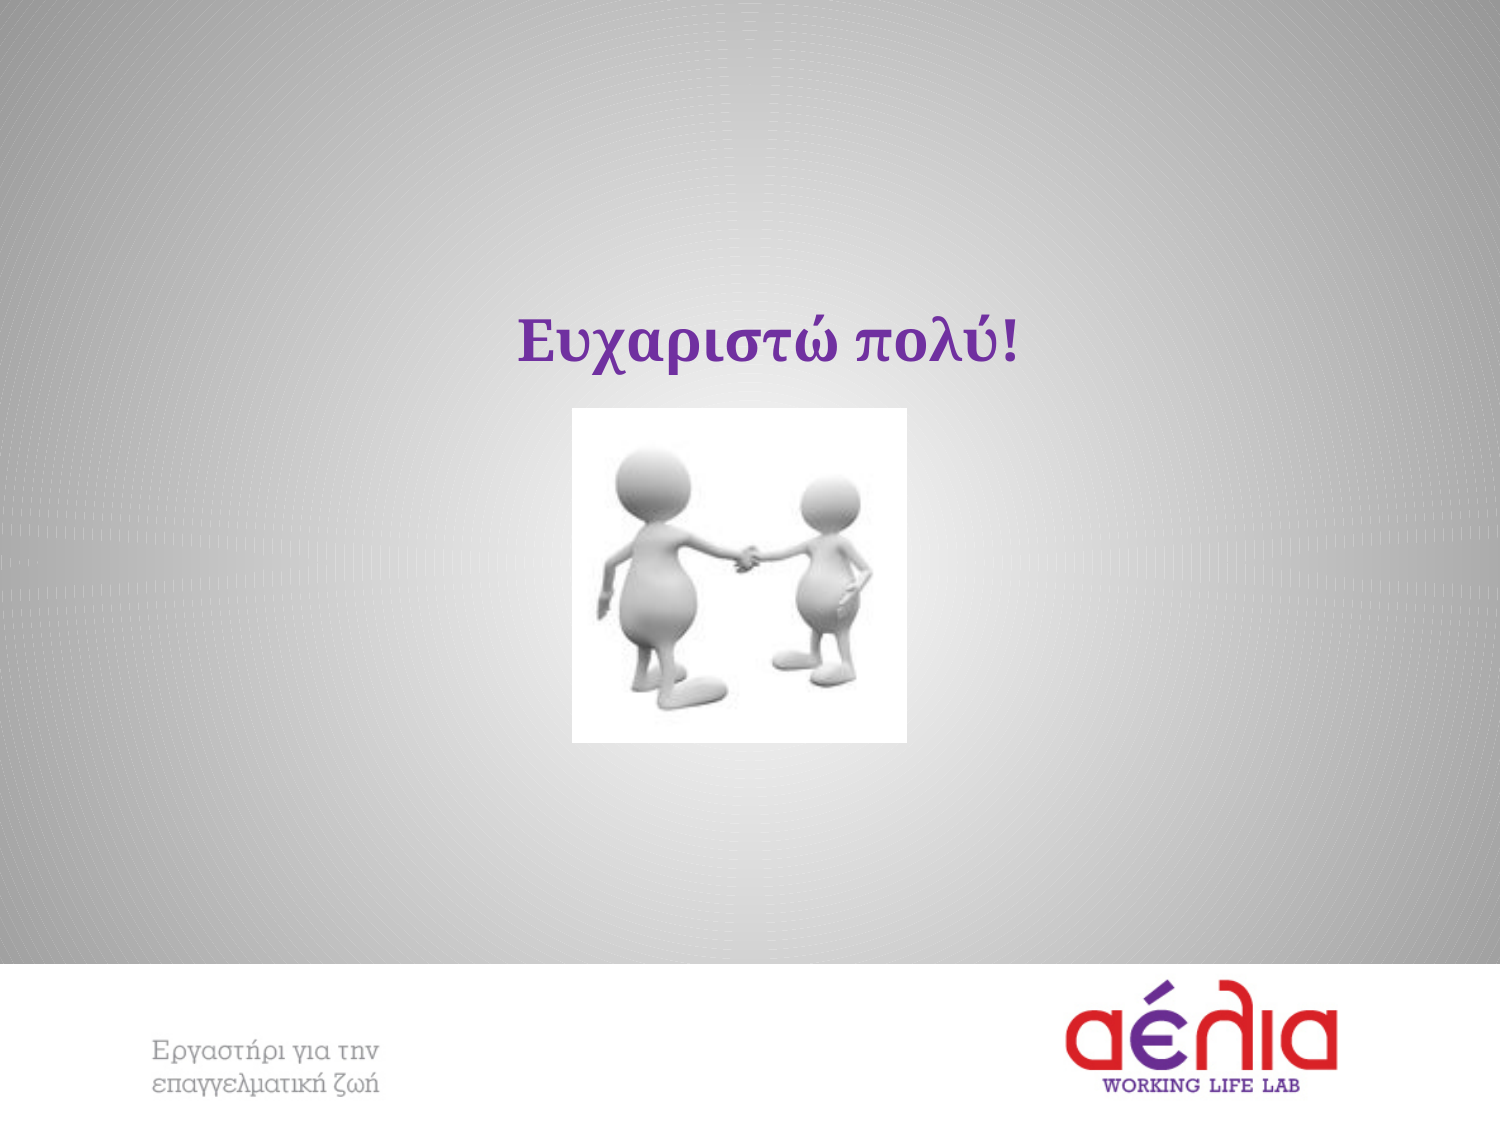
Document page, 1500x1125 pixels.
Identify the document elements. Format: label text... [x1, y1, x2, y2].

title Ευχαριστώ πολύ! [194, 267, 1345, 409]
picture [0, 963, 1500, 1125]
picture [572, 408, 907, 743]
